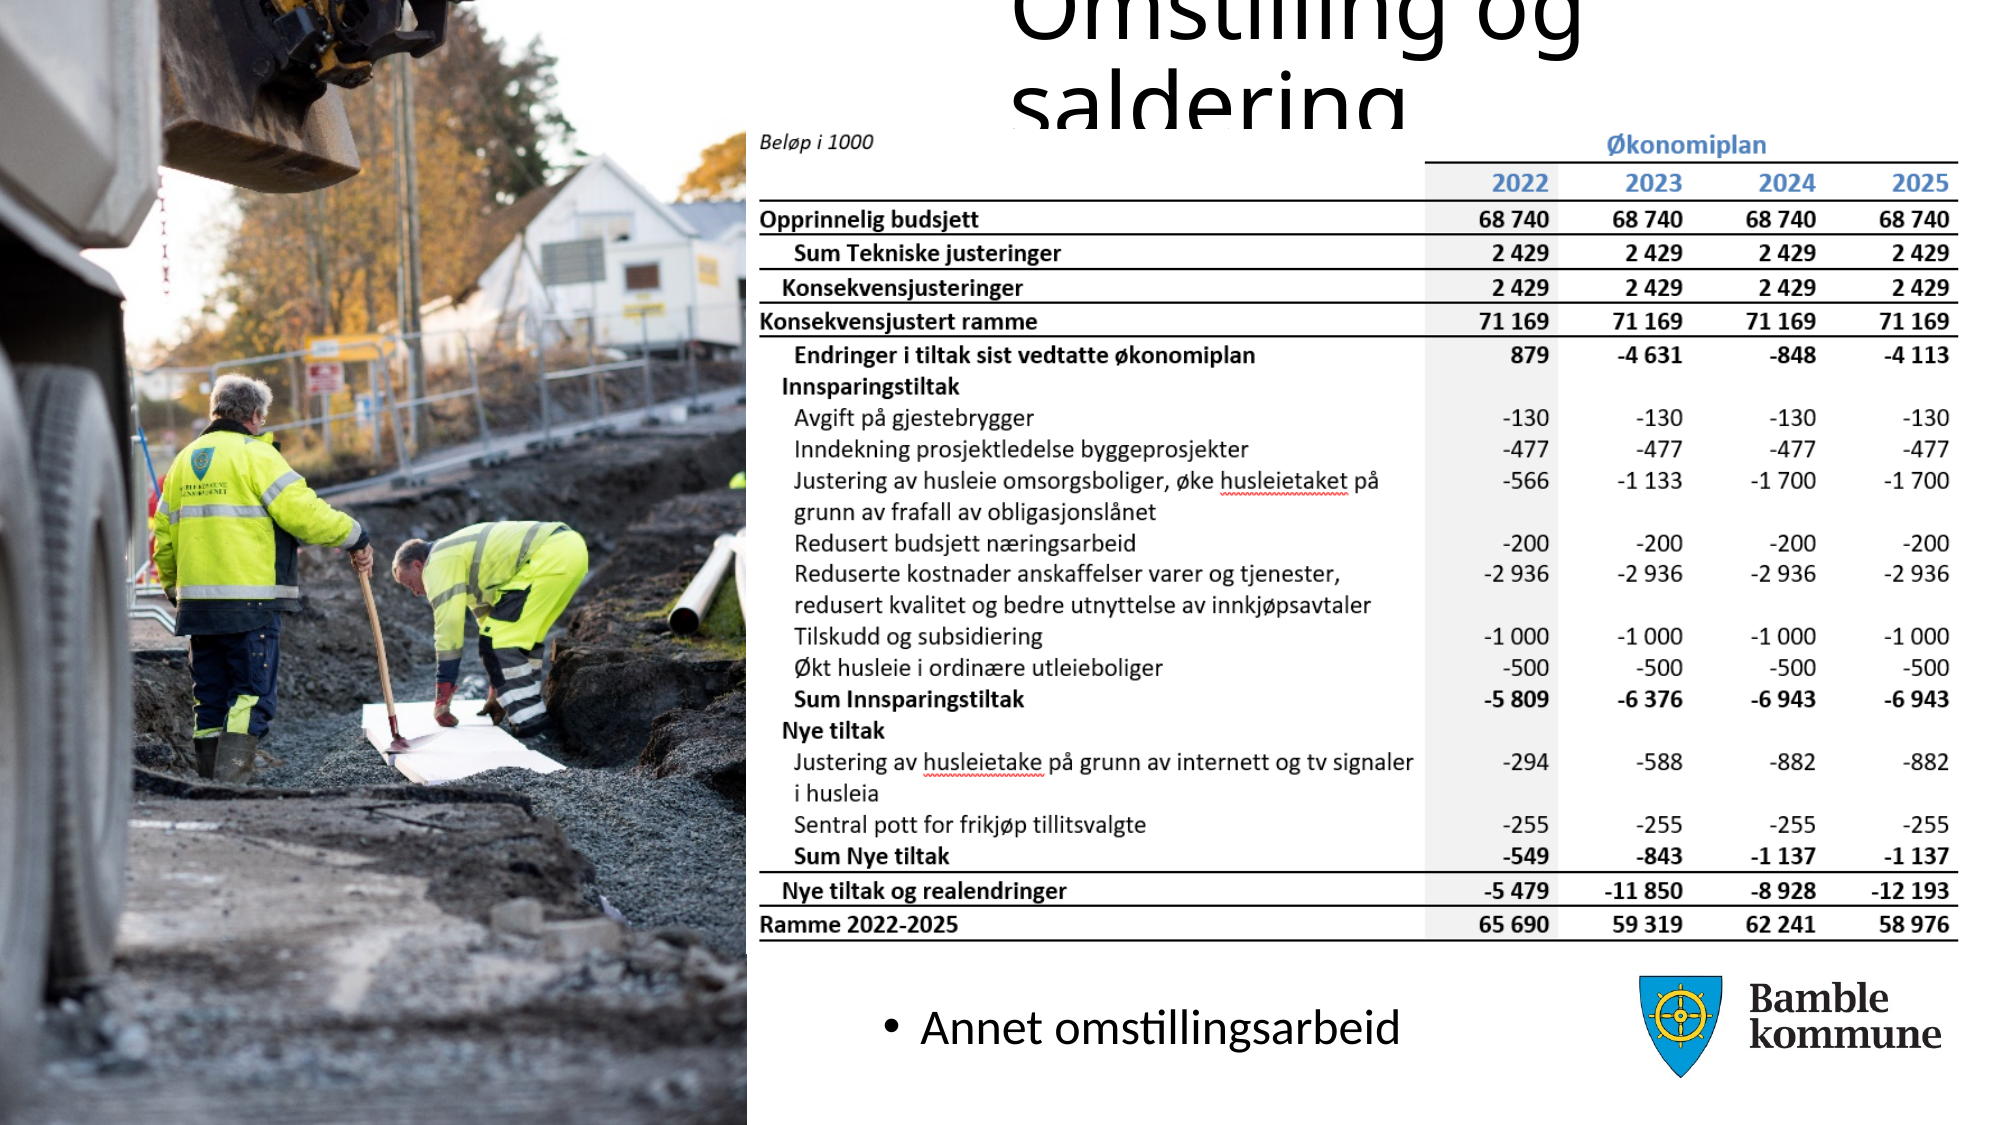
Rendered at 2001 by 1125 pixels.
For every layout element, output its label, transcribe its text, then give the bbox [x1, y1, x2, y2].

picture [1636, 973, 1944, 1080]
title Omstilling og saldering [994, 0, 1889, 129]
list Annet omstillingsarbeid [867, 993, 1636, 1049]
picture [0, 0, 1965, 1125]
